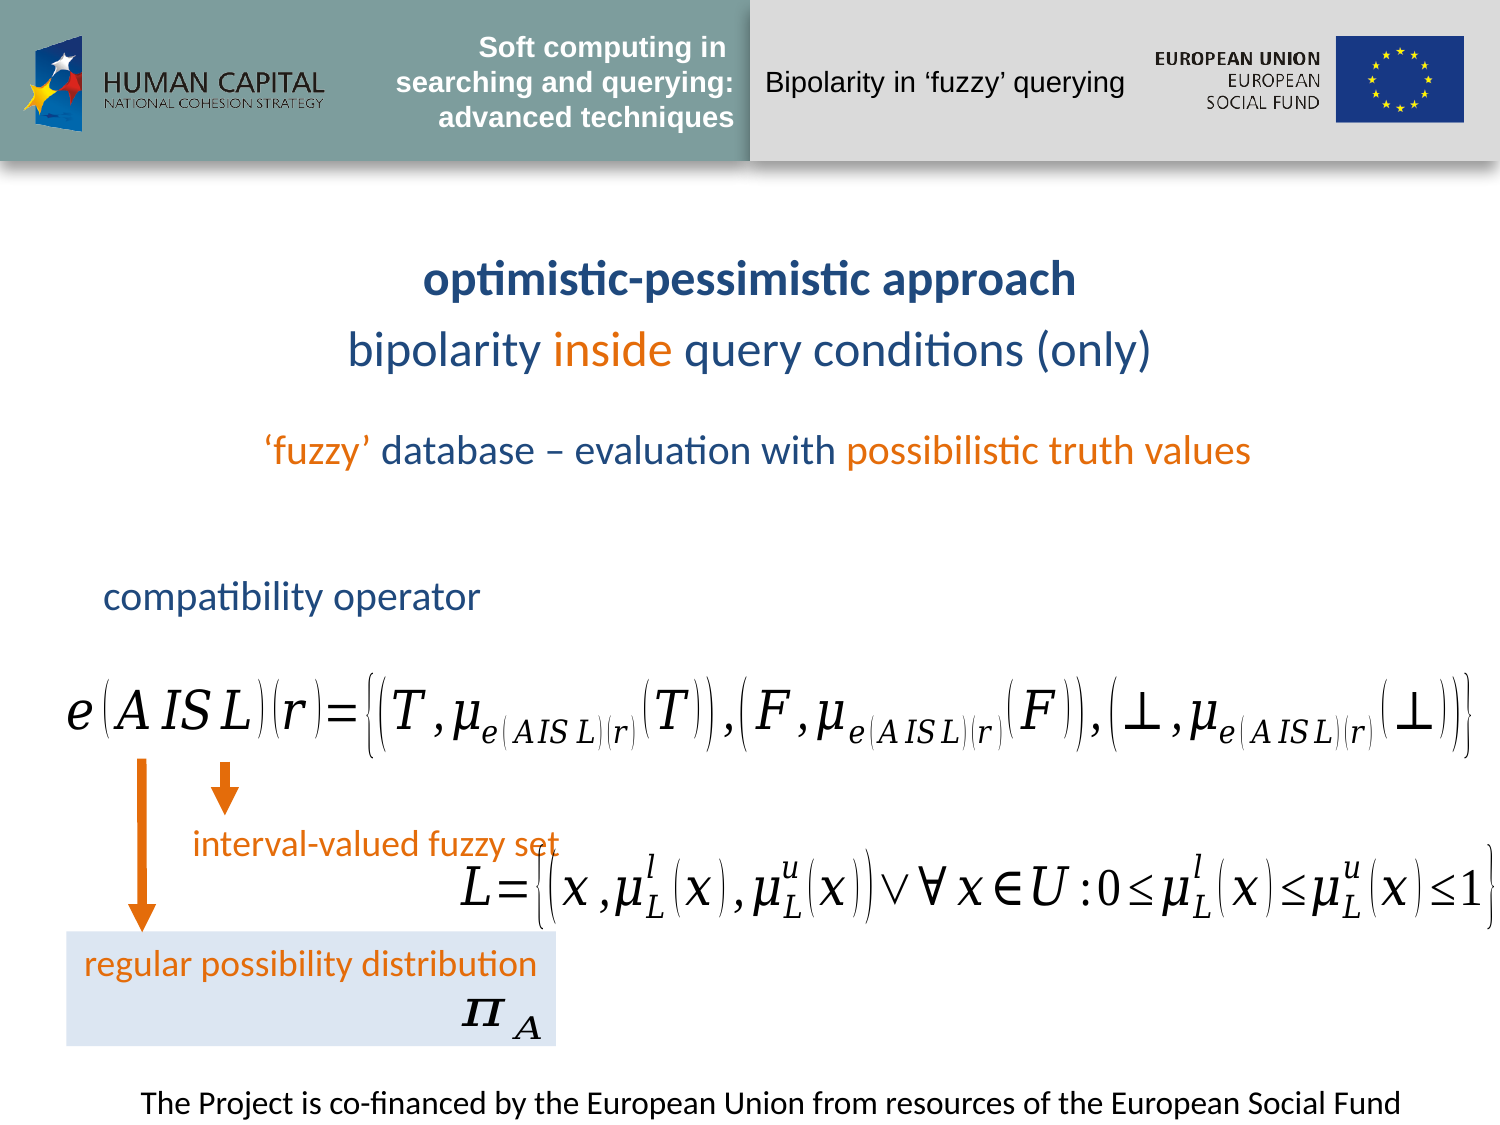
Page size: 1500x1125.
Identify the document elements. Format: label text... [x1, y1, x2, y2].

title Soft computing in searching and querying: advanced techniques [0, 0, 750, 161]
text_box The Project is co-financed by the European Union from resources of the European Social Fund [125, 1073, 1418, 1125]
picture [15, 23, 326, 133]
text_box interval-valued fuzzy set [177, 811, 576, 872]
text_box [64, 929, 558, 1048]
picture [1154, 36, 1465, 123]
list Bipolarity in ‘fuzzy’ querying [750, 0, 1500, 161]
text_box ‘fuzzy’ database – evaluation with possibilistic truth values [248, 415, 1267, 481]
text_box bipolarity inside query conditions (only) [332, 309, 1168, 384]
text_box [742, 8, 750, 161]
text_box optimistic-pessimistic approach [407, 237, 1092, 309]
text_box regular possibility distribution [69, 931, 554, 992]
